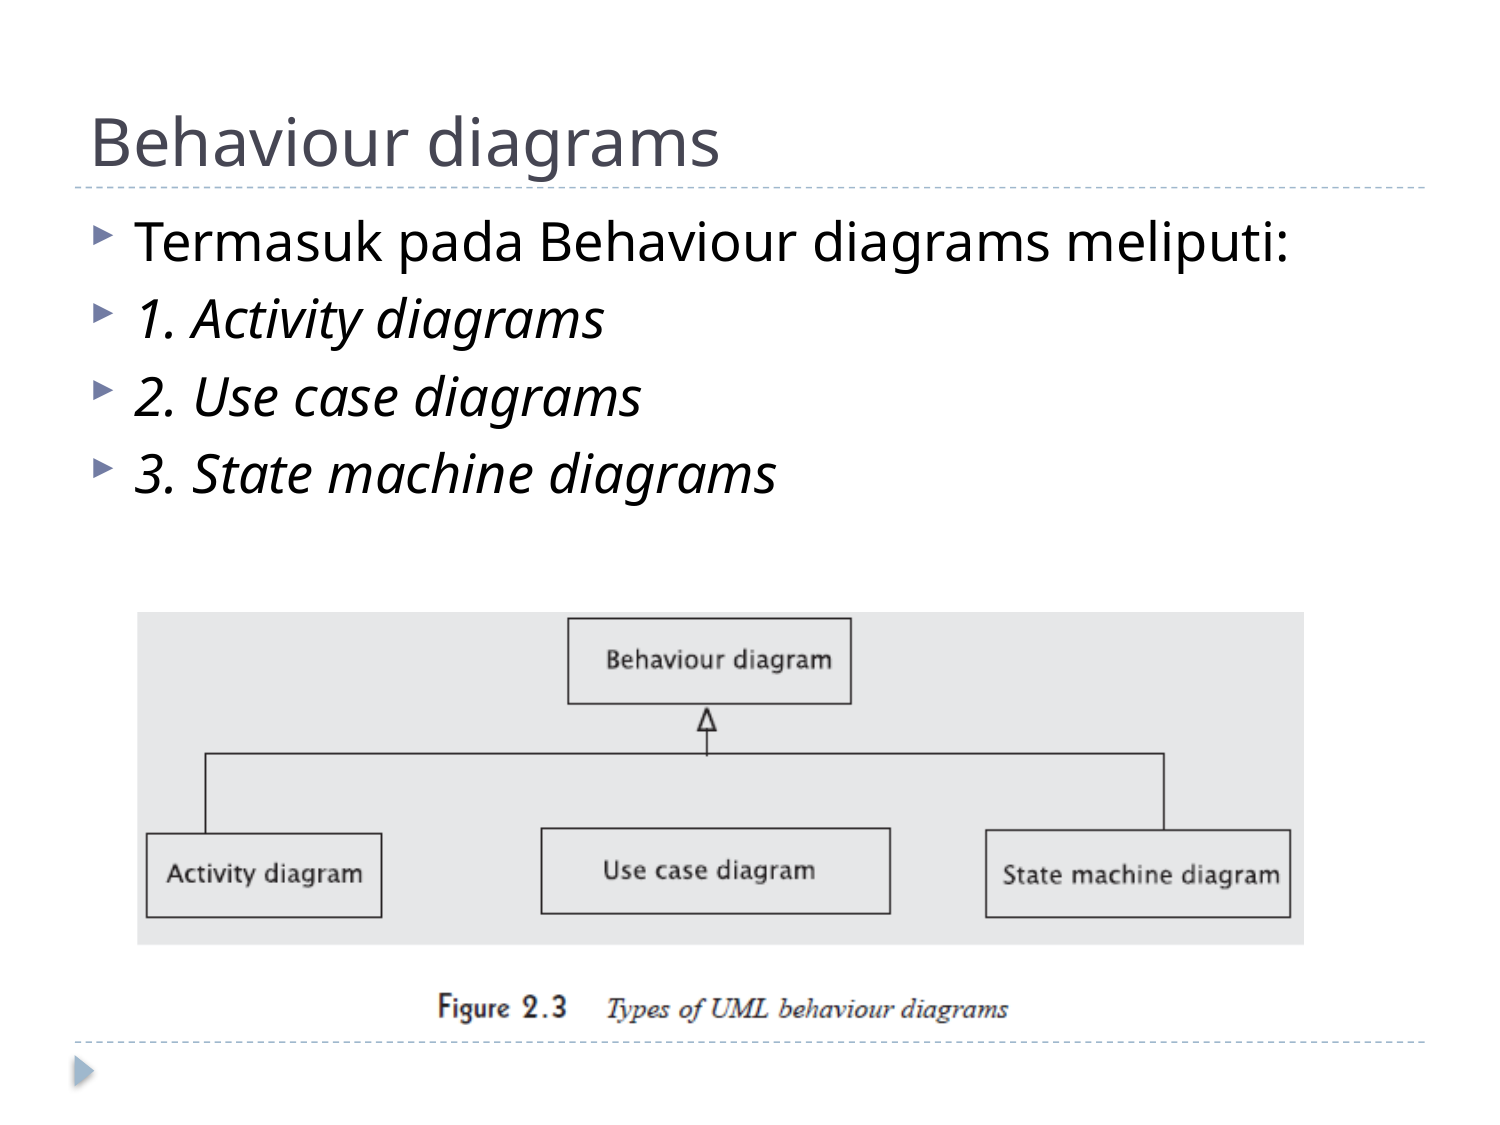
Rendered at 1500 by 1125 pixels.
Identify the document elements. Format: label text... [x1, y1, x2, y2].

title Behaviour diagrams [75, 24, 1425, 188]
list Termasuk pada Behaviour diagrams meliputi: 1. Activity diagrams 2. Use case diagrams 3. State machine diagrams [75, 200, 1425, 1010]
picture [137, 612, 1305, 1026]
